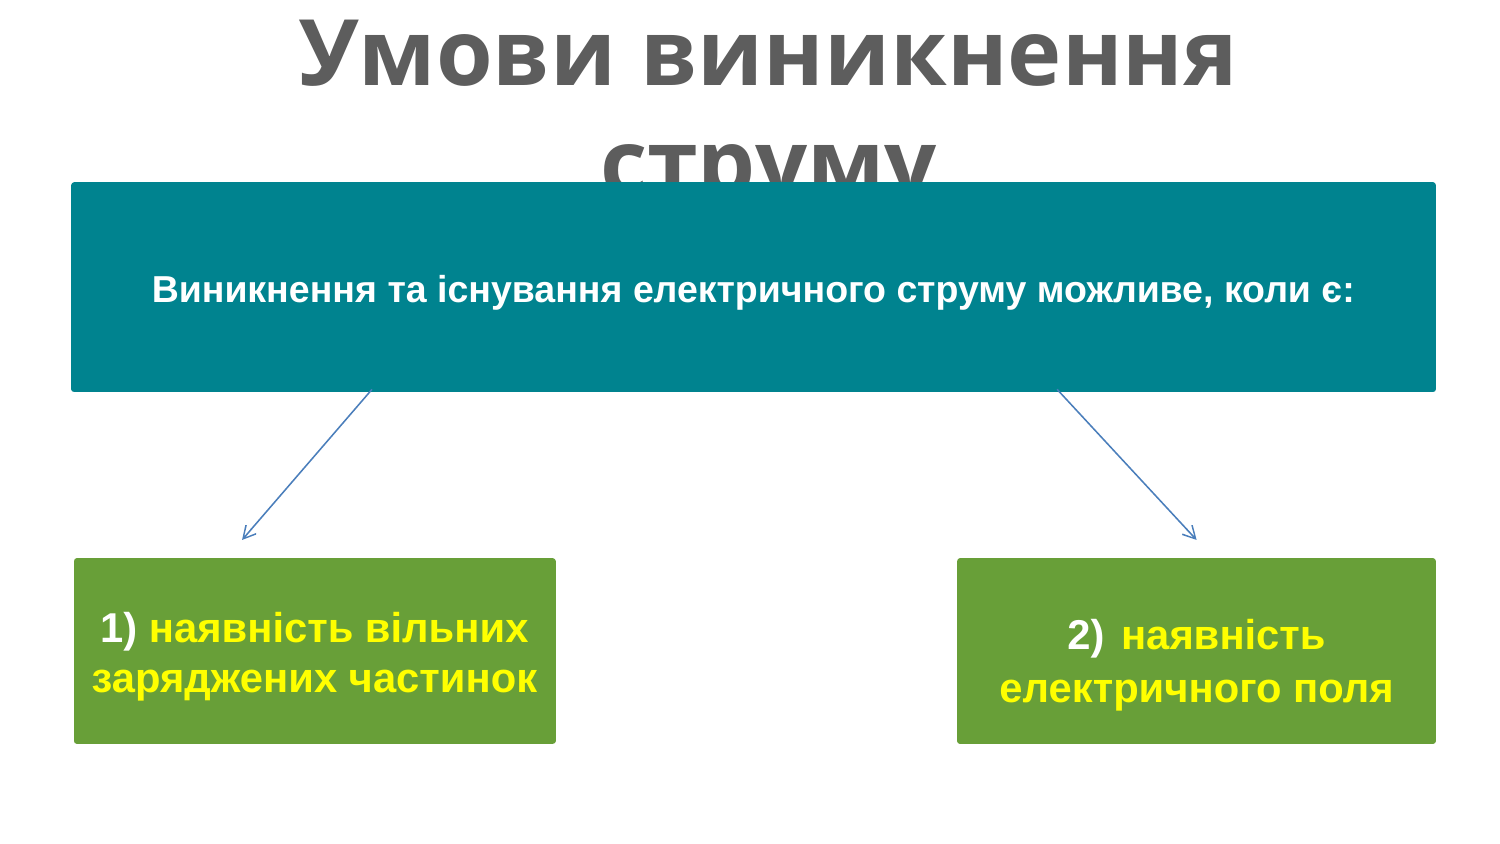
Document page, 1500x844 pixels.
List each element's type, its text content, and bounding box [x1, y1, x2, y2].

text_box 1) наявність вільних заряджених частинок [75, 559, 555, 743]
title Умови виникнення струму [112, 33, 1425, 175]
text_box Виникнення та існування електричного струму можливе, коли є: [72, 183, 1435, 391]
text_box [241, 389, 373, 541]
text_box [1056, 389, 1197, 541]
text_box 2) наявність електричного поля [958, 559, 1435, 743]
